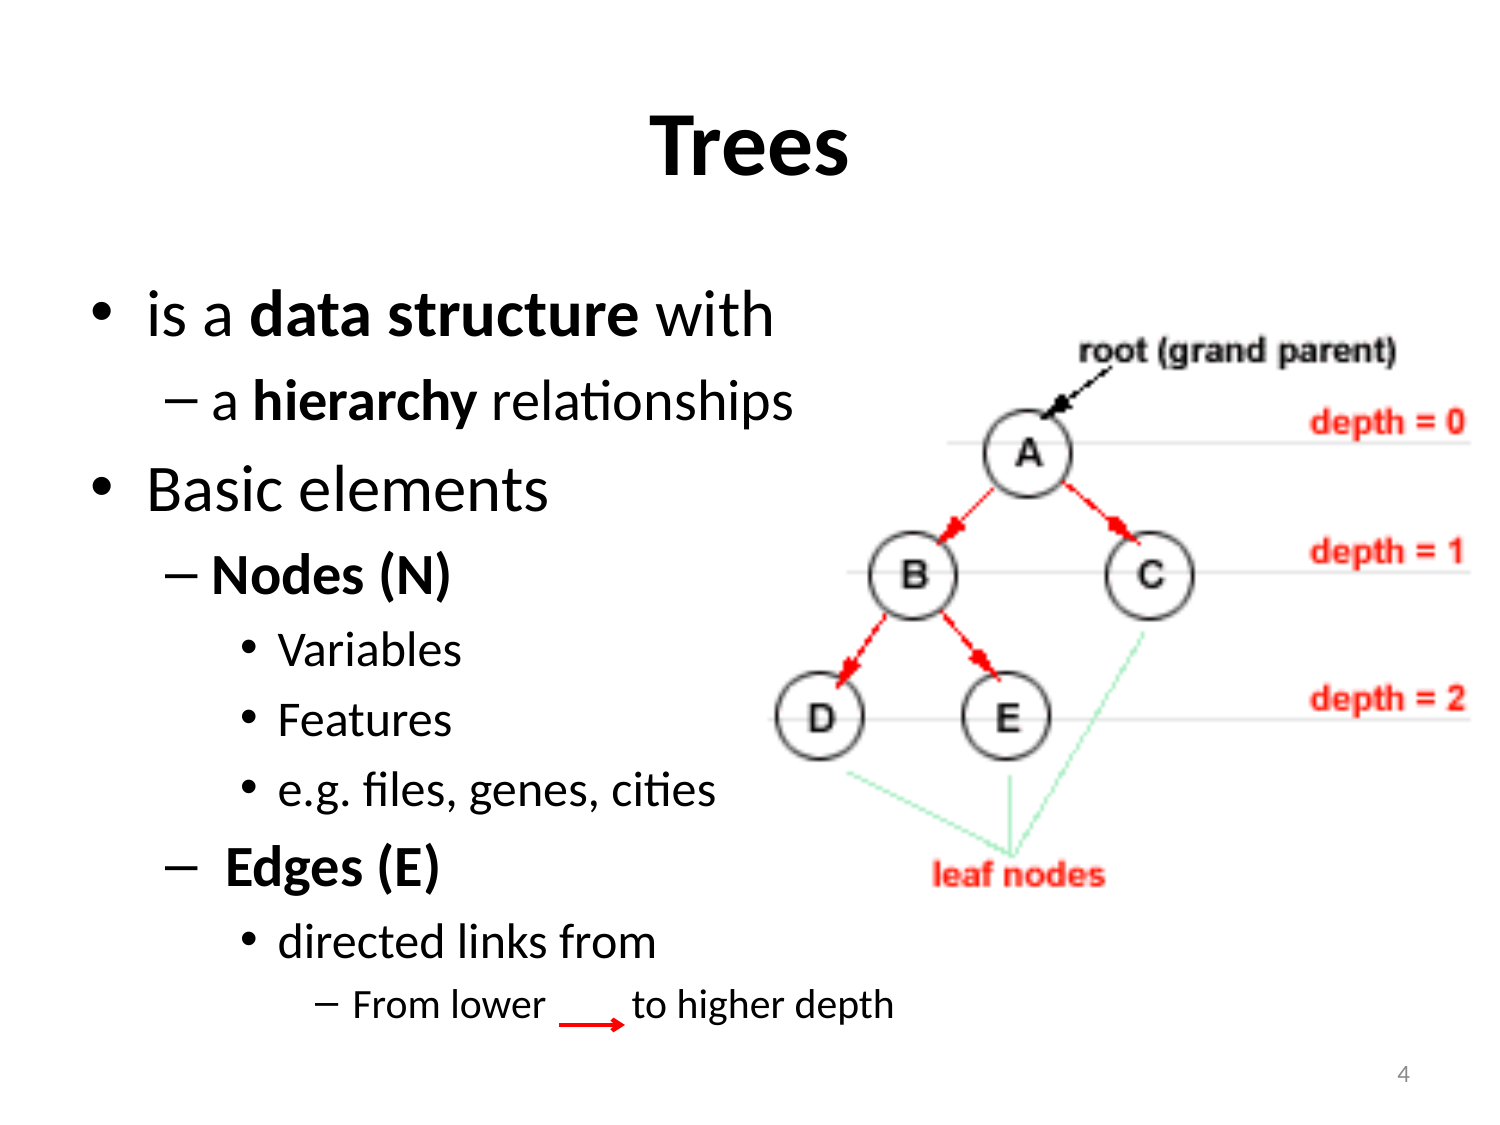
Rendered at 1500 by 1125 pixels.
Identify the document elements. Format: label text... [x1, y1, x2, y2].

slide_number 4 [1074, 1042, 1425, 1103]
list is a data structure with a hierarchy relationships Basic elements Nodes (N) Variables Features e.g. files, genes, cities Edges (E) directed links from From lower to higher depth [75, 262, 988, 1125]
title Trees [75, 45, 1425, 233]
picture [762, 324, 1498, 913]
